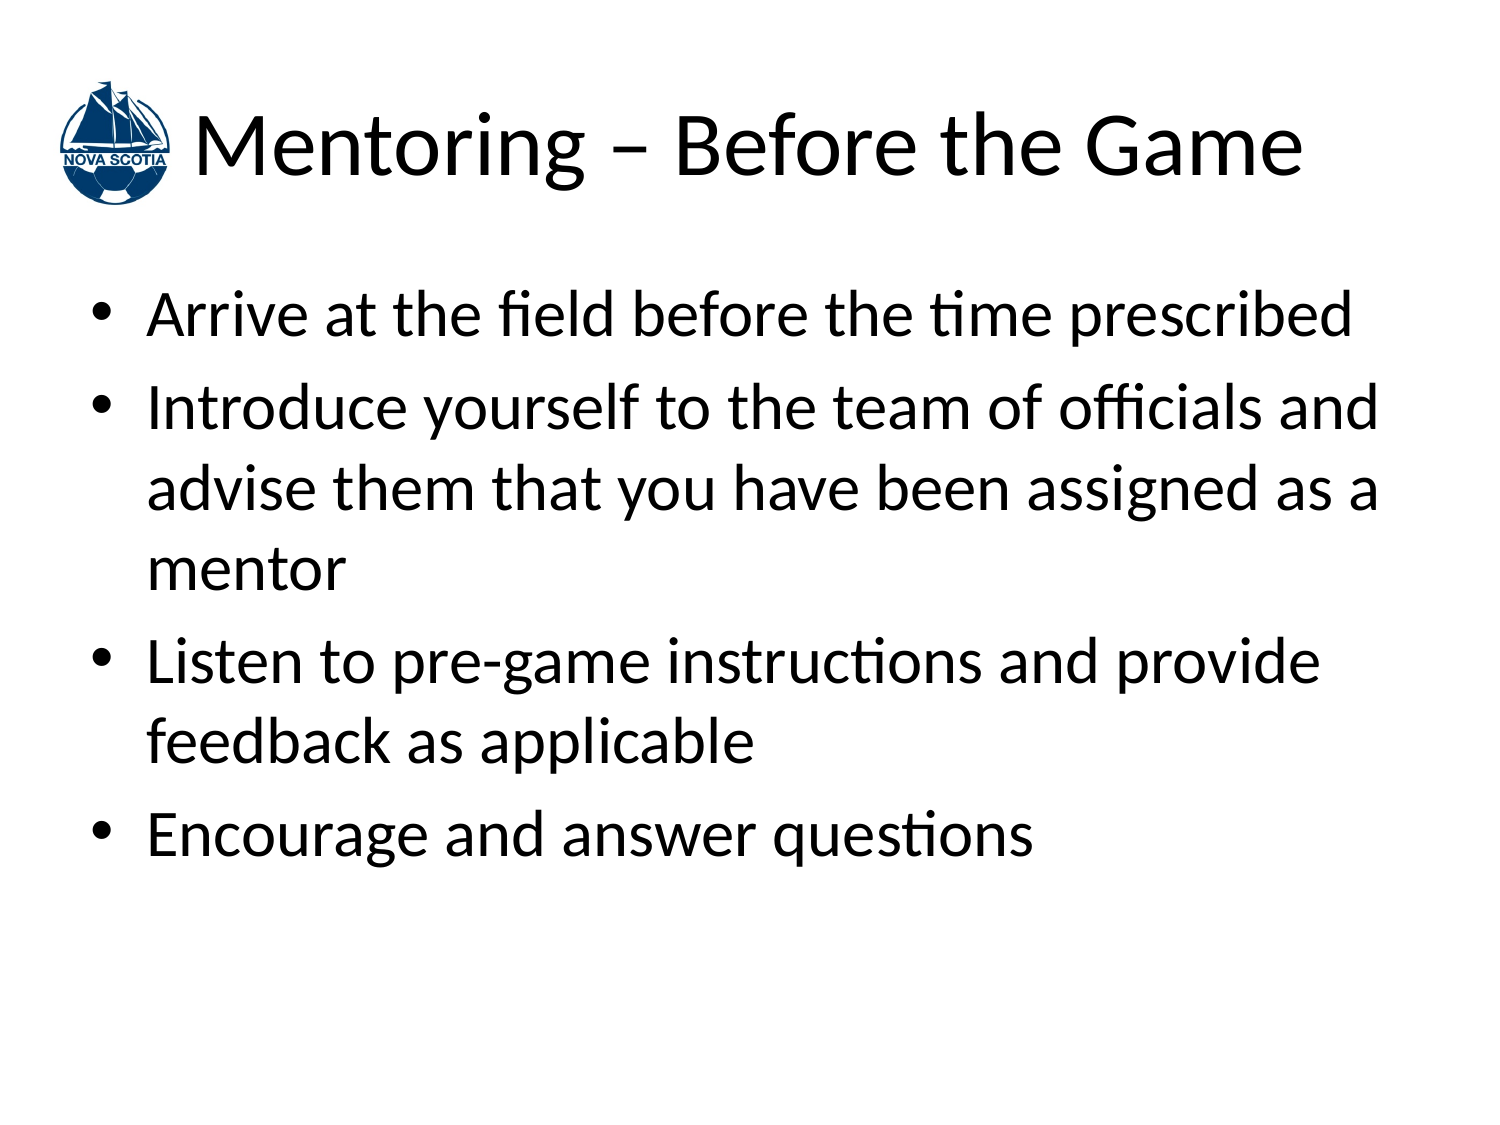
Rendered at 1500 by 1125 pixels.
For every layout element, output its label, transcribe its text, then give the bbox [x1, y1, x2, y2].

picture [52, 77, 176, 209]
list Arrive at the field before the time prescribed Introduce yourself to the team of officials and advise them that you have been assigned as a mentor Listen to pre-game instructions and provide feedback as applicable Encourage and answer questions [75, 262, 1425, 1005]
title Mentoring – Before the Game [75, 45, 1425, 233]
